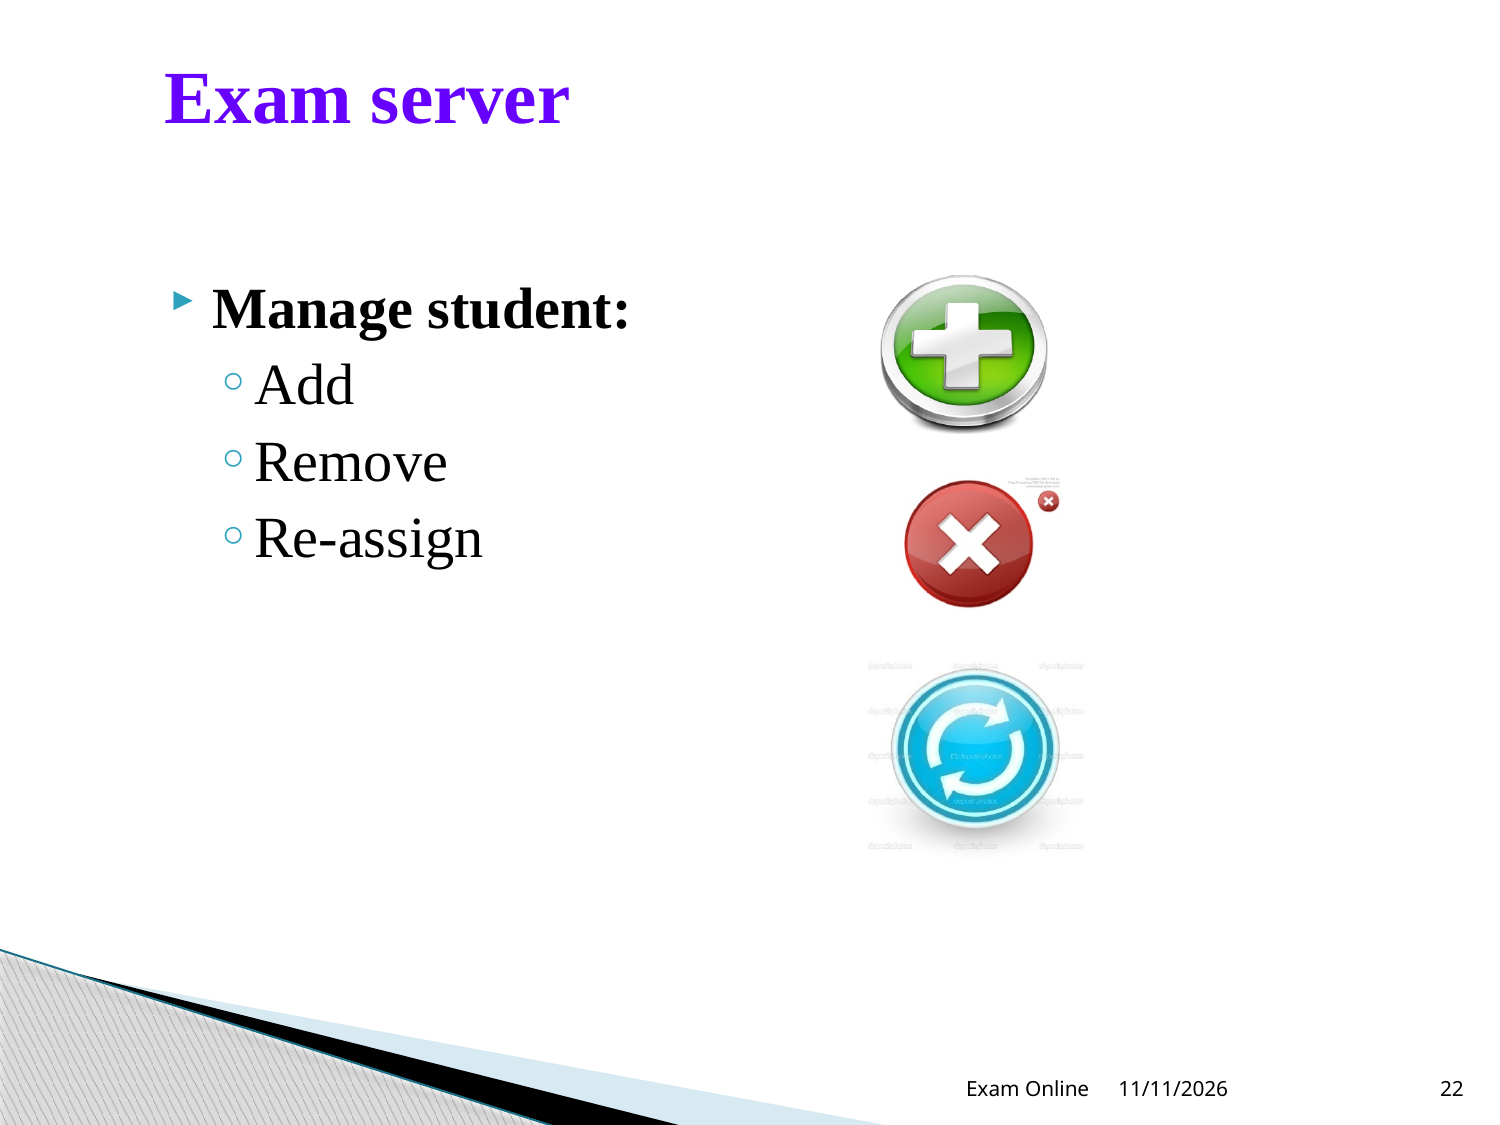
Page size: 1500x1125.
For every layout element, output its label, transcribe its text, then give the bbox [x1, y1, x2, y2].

title Exam server [0, 0, 1225, 188]
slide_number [1105, 1051, 1418, 1112]
picture [874, 474, 1063, 613]
list Manage student: Add Remove Re-assign [137, 262, 1300, 1005]
slide_number 22 [1418, 1051, 1479, 1112]
picture [862, 649, 1088, 863]
picture [874, 274, 1051, 438]
footer Exam Online [718, 1051, 1105, 1112]
